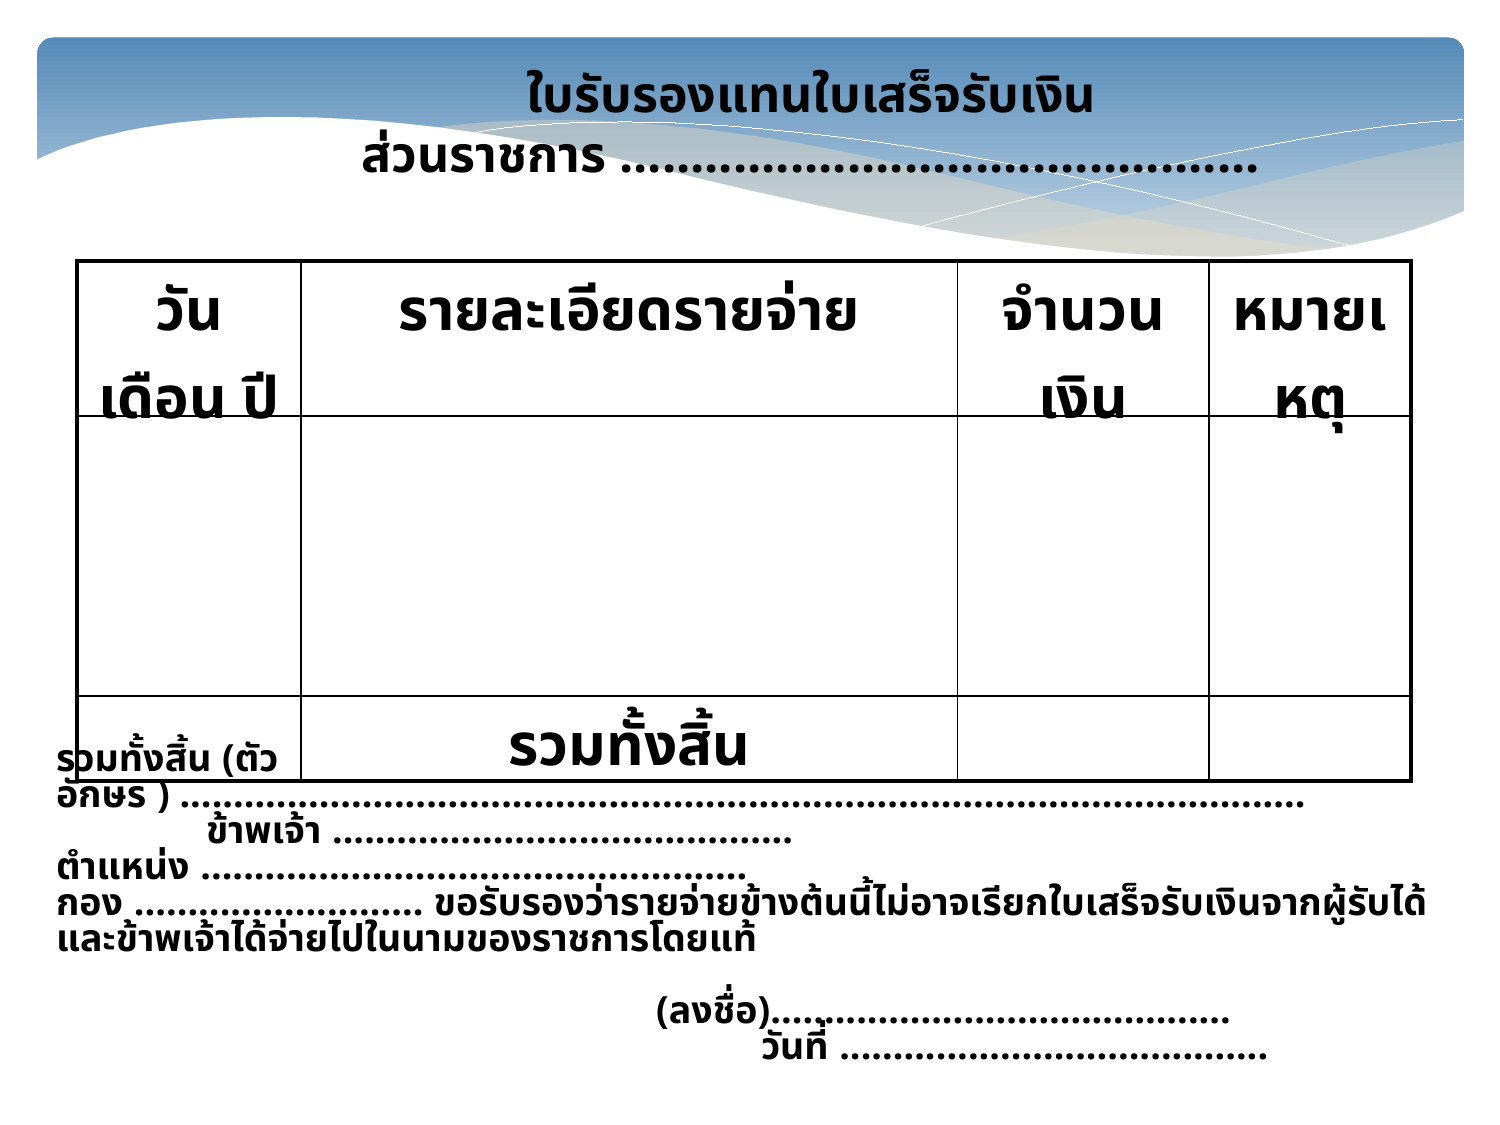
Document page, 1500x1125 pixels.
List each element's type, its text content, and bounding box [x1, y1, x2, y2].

text_box ใบรับรองแทนใบเสร็จรับเงิน ส่วนราชการ ............................................. [346, 54, 1276, 190]
table_header หมายเหตุ [1210, 263, 1409, 415]
table_header รายละเอียดรายจ่าย [302, 263, 957, 415]
table_cell [1210, 417, 1409, 695]
table_cell [958, 697, 1208, 735]
table_cell [958, 417, 1208, 695]
table_cell [79, 697, 300, 735]
table_cell [302, 417, 957, 695]
table_header จำนวนเงิน [958, 263, 1208, 415]
table_header วัน เดือน ปี [79, 263, 300, 415]
table_cell รวมทั้งสิ้น [302, 697, 957, 735]
table_cell [79, 417, 300, 695]
table_cell [1210, 697, 1409, 735]
text_box รวมทั้งสิ้น (ตัวอักษร ) ......................................................................................................... ข้าพเจ้า ........................................... ตำแหน่ง ................................................... กอง ........................... ขอรับรองว่ารายจ่ายข้างต้นนี้ไม่อาจเรียกใบเสร็จรับเงินจากผู้รับได้ และข้าพเจ้าได้จ่ายไปในนามของราชการโดยแท้ (ลงชื่อ)........................…………....... วันที่ ........................................ [41, 735, 1453, 1075]
